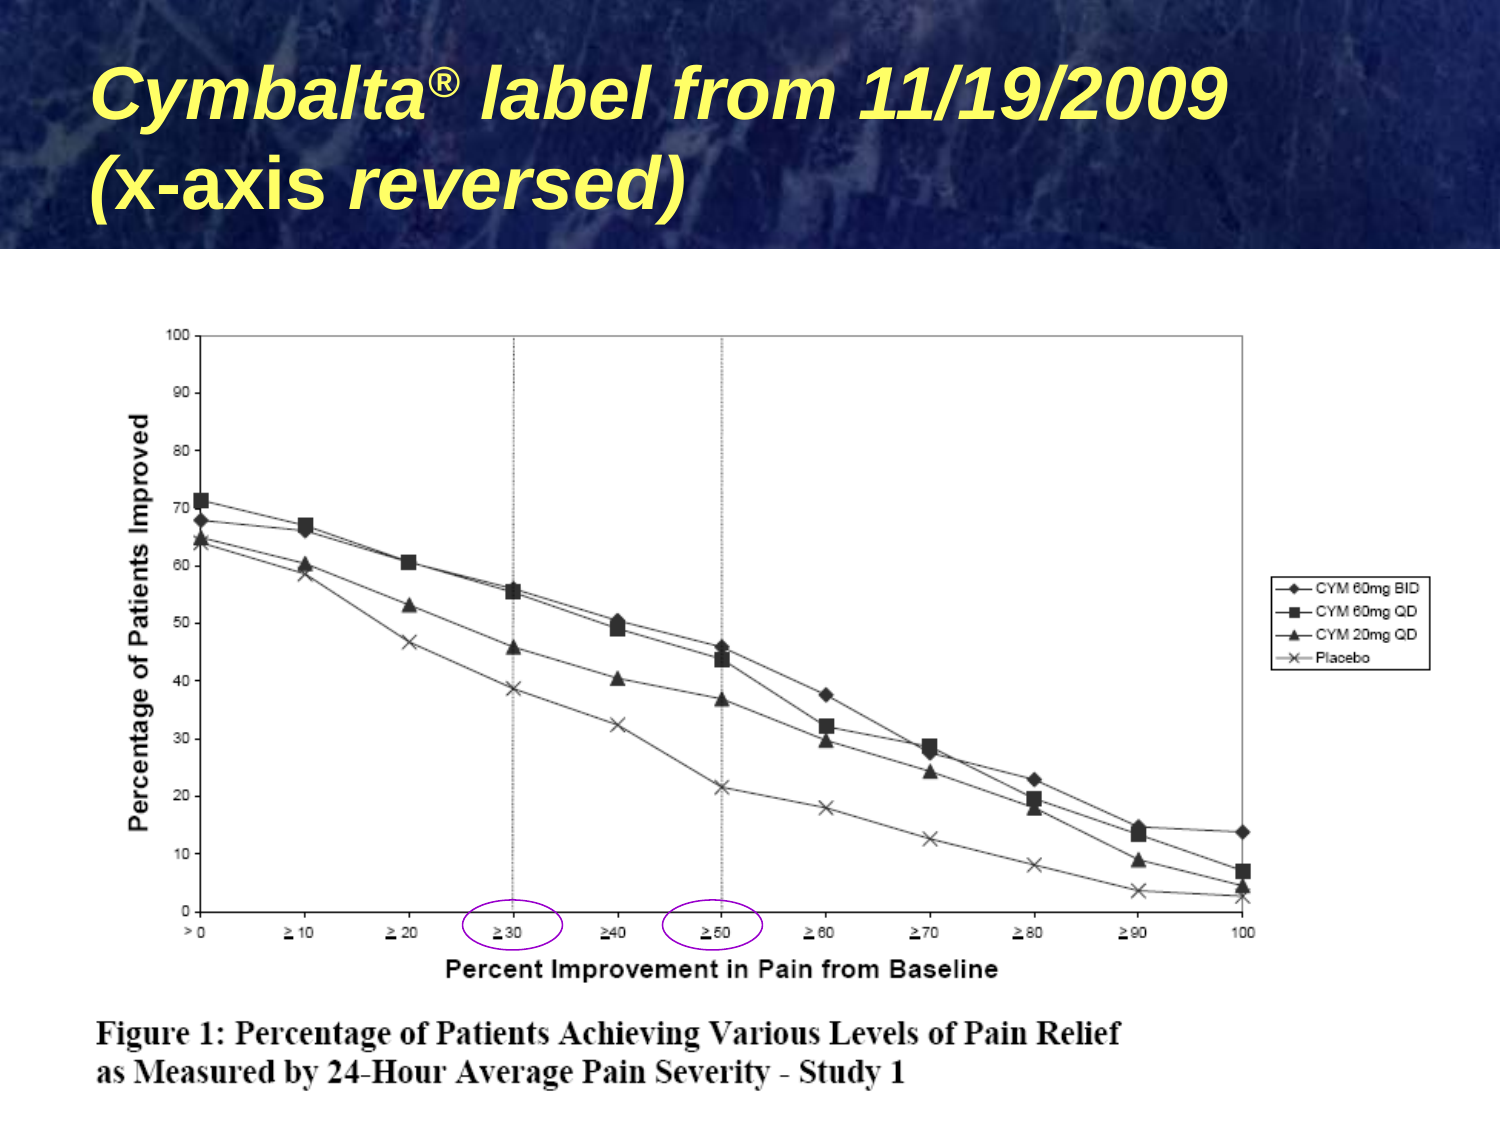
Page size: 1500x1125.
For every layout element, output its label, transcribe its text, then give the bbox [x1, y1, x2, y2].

text_box Cymbalta® label from 11/19/2009 (x-axis reversed) [75, 37, 1375, 233]
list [0, 249, 1500, 1125]
picture [0, 0, 1500, 249]
